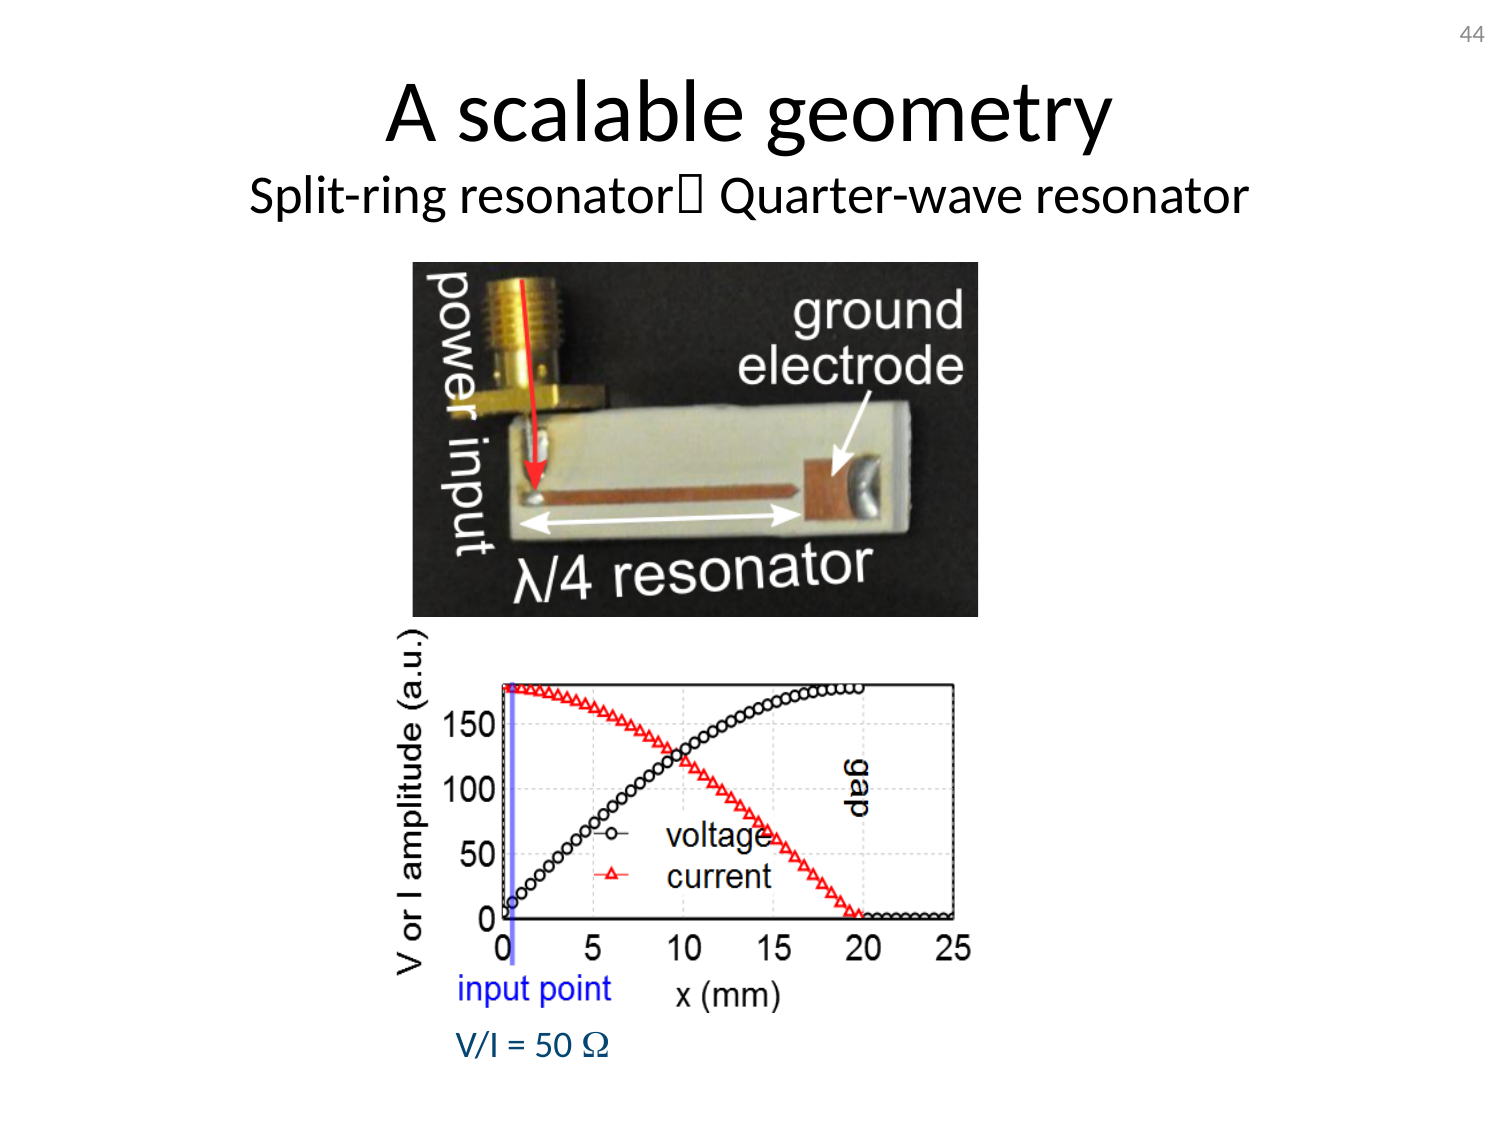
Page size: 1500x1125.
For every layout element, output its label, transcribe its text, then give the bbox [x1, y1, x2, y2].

picture [381, 262, 988, 1013]
title A scalable geometry Split-ring resonator Quarter-wave resonator [74, 44, 1426, 233]
text_box V/I = 50 W [440, 1021, 625, 1073]
slide_number 44 [1149, 2, 1500, 63]
